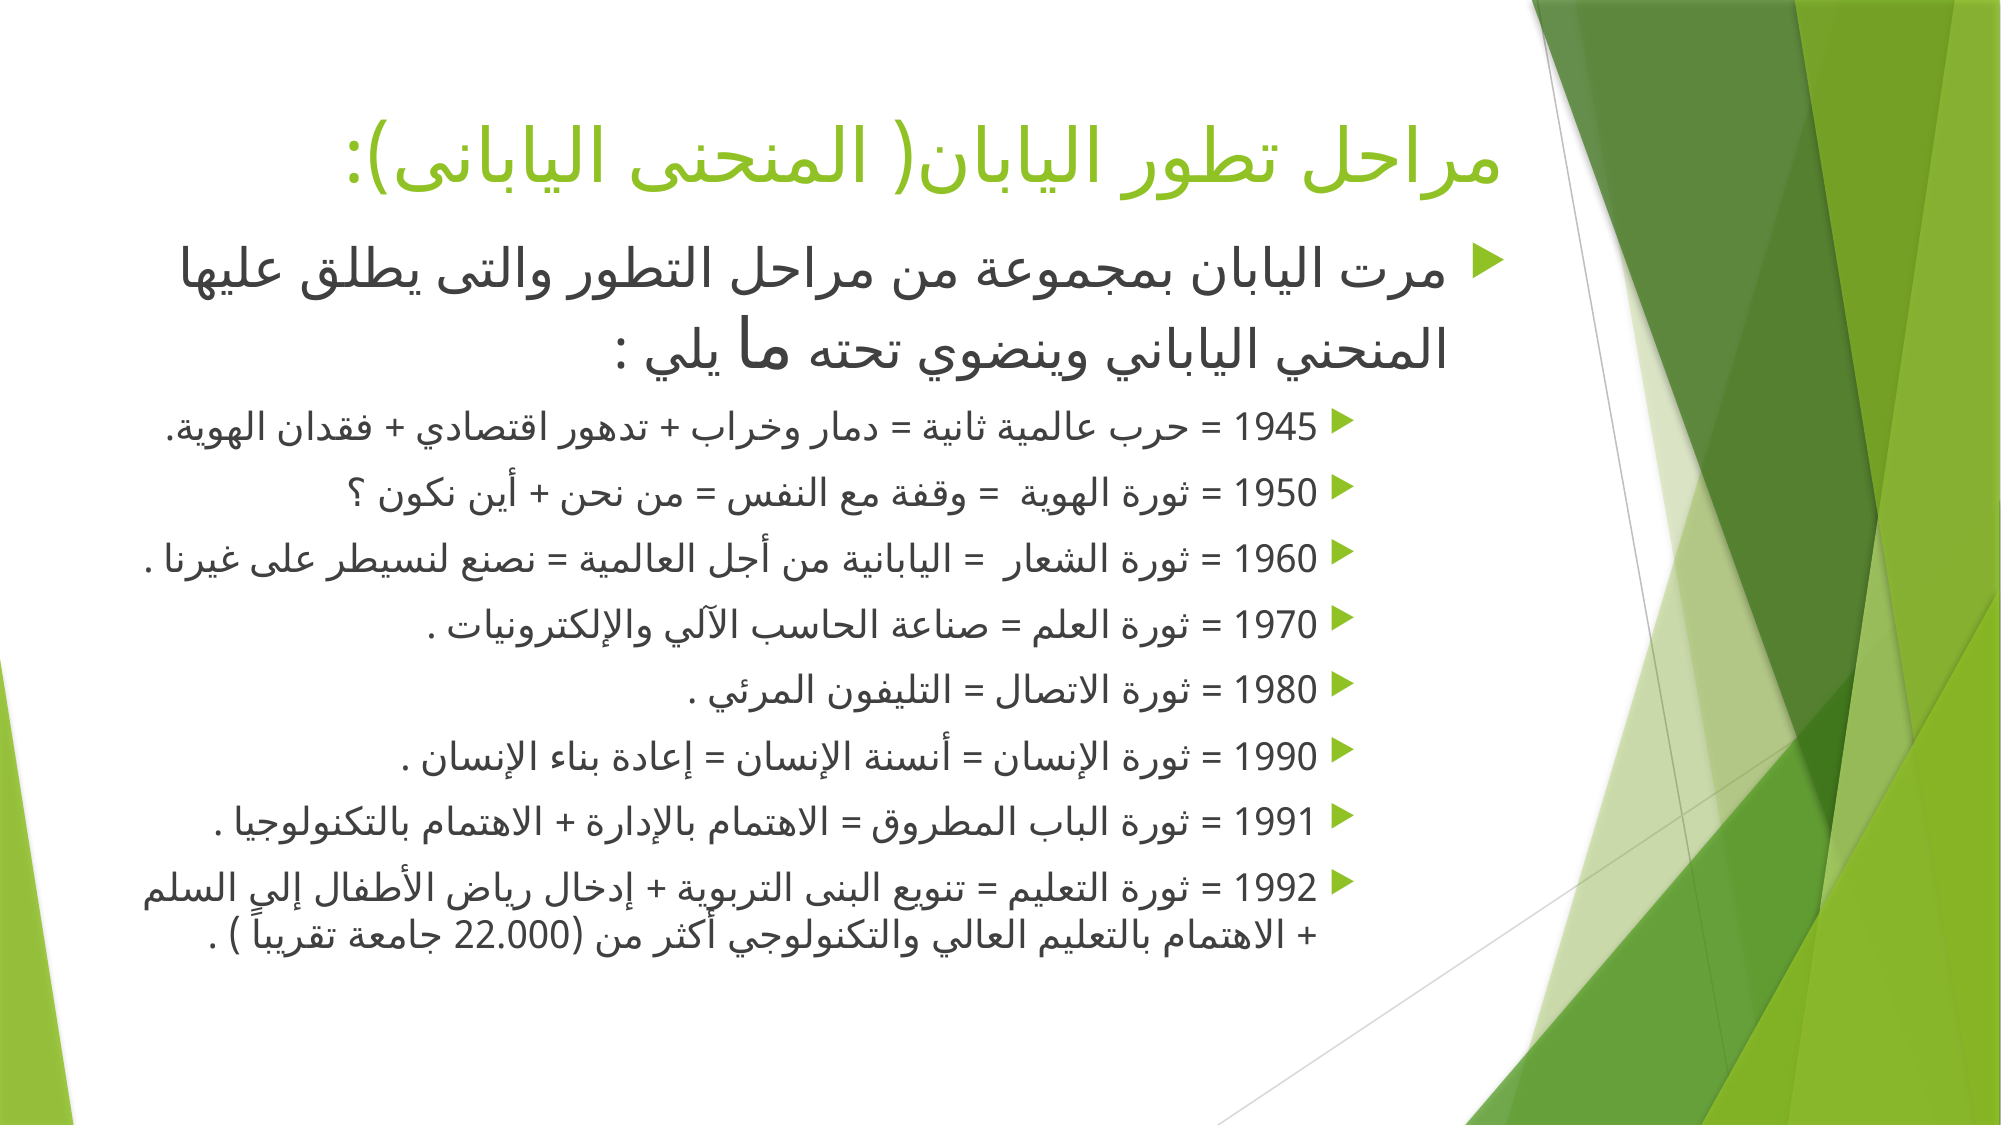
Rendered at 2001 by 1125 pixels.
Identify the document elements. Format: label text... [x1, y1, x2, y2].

title مراحل تطور اليابان( المنحنى اليابانى): [111, 99, 1522, 226]
list مرت اليابان بمجموعة من مراحل التطور والتى يطلق عليها المنحني الياباني وينضوي تحته ما يلي : 1945 = حرب عالمية ثانية = دمار وخراب + تدهور اقتصادي + فقدان الهوية. 1950 = ثورة الهوية = وقفة مع النفس = من نحن + أين نكون ؟ 1960 = ثورة الشعار = اليابانية من أجل العالمية = نصنع لنسيطر على غيرنا . 1970 = ثورة العلم = صناعة الحاسب الآلي والإلكترونيات . 1980 = ثورة الاتصال = التليفون المرئي . 1990 = ثورة الإنسان = أنسنة الإنسان = إعادة بناء الإنسان . 1991 = ثورة الباب المطروق = الاهتمام بالإدارة + الاهتمام بالتكنولوجيا . 1992 = ثورة التعليم = تنويع البنى التربوية + إدخال رياض الأطفال إلى السلم + الاهتمام بالتعليم العالي والتكنولوجي أكثر من (22.000 جامعة تقريباً ) . [111, 226, 1522, 992]
